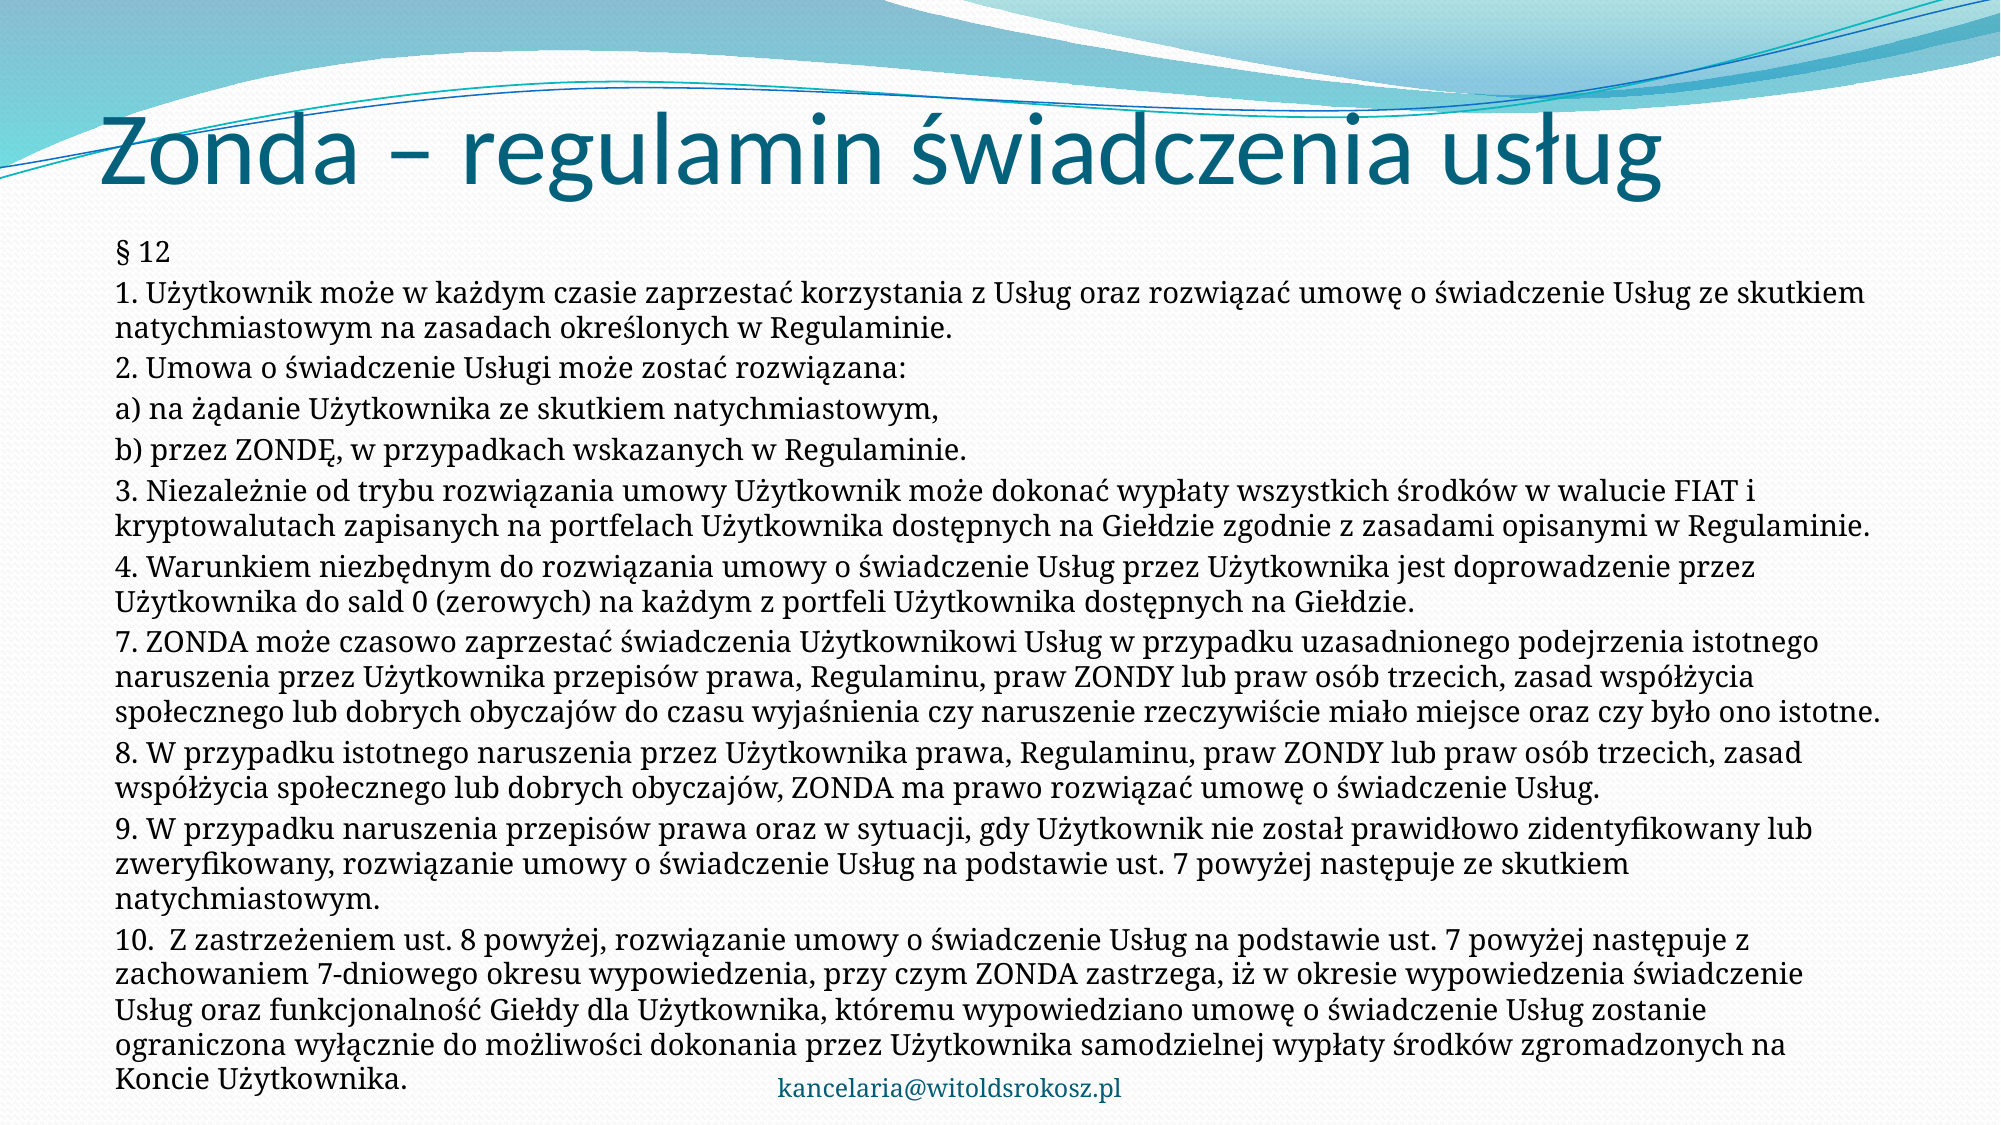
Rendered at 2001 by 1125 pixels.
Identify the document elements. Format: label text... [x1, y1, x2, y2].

title Zonda – regulamin świadczenia usług [99, 115, 1901, 206]
list § 12 1. Użytkownik może w każdym czasie zaprzestać korzystania z Usług oraz rozwiązać umowę o świadczenie Usług ze skutkiem natychmiastowym na zasadach określonych w Regulaminie. 2. Umowa o świadczenie Usługi może zostać rozwiązana: a) na żądanie Użytkownika ze skutkiem natychmiastowym, b) przez ZONDĘ, w przypadkach wskazanych w Regulaminie. 3. Niezależnie od trybu rozwiązania umowy Użytkownik może dokonać wypłaty wszystkich środków w walucie FIAT i kryptowalutach zapisanych na portfelach Użytkownika dostępnych na Giełdzie zgodnie z zasadami opisanymi w Regulaminie. 4. Warunkiem niezbędnym do rozwiązania umowy o świadczenie Usług przez Użytkownika jest doprowadzenie przez Użytkownika do sald 0 (zerowych) na każdym z portfeli Użytkownika dostępnych na Giełdzie. 7. ZONDA może czasowo zaprzestać świadczenia Użytkownikowi Usług w przypadku uzasadnionego podejrzenia istotnego naruszenia przez Użytkownika przepisów prawa, Regulaminu, praw ZONDY lub praw osób trzecich, zasad współżycia społecznego lub dobrych obyczajów do czasu wyjaśnienia czy naruszenie rzeczywiście miało miejsce oraz czy było ono istotne. 8. W przypadku istotnego naruszenia przez Użytkownika prawa, Regulaminu, praw ZONDY lub praw osób trzecich, zasad współżycia społecznego lub dobrych obyczajów, ZONDA ma prawo rozwiązać umowę o świadczenie Usług. 9. W przypadku naruszenia przepisów prawa oraz w sytuacji, gdy Użytkownik nie został prawidłowo zidentyfikowany lub zweryfikowany, rozwiązanie umowy o świadczenie Usług na podstawie ust. 7 powyżej następuje ze skutkiem natychmiastowym. 10. Z zastrzeżeniem ust. 8 powyżej, rozwiązanie umowy o świadczenie Usług na podstawie ust. 7 powyżej następuje z zachowaniem 7-dniowego okresu wypowiedzenia, przy czym ZONDA zastrzega, iż w okresie wypowiedzenia świadczenie Usług oraz funkcjonalność Giełdy dla Użytkownika, któremu wypowiedziano umowę o świadczenie Usług zostanie ograniczona wyłącznie do możliwości dokonania przez Użytkownika samodzielnej wypłaty środków zgromadzonych na Koncie Użytkownika. [99, 225, 1901, 1038]
footer kancelaria@witoldsrokosz.pl [583, 1042, 1317, 1103]
